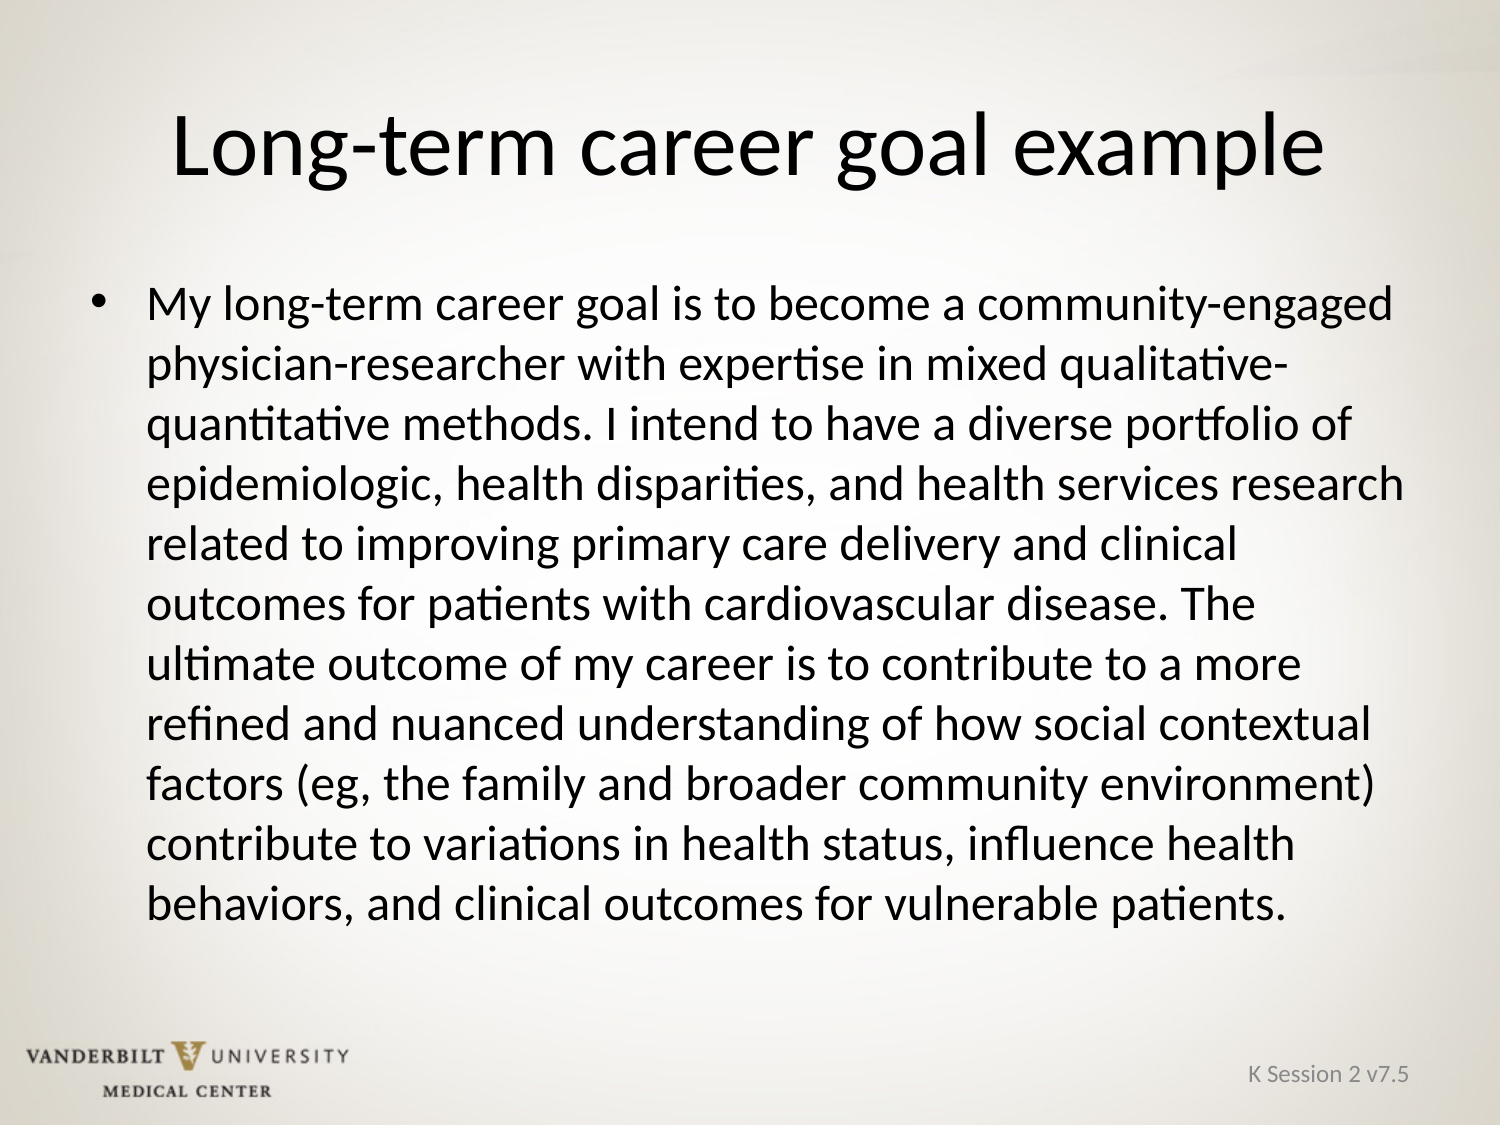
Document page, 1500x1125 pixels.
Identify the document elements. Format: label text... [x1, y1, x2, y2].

list My long-term career goal is to become a community-engaged physician-researcher with expertise in mixed qualitative-quantitative methods. I intend to have a diverse portfolio of epidemiologic, health disparities, and health services research related to improving primary care delivery and clinical outcomes for patients with cardiovascular disease. The ultimate outcome of my career is to contribute to a more refined and nuanced understanding of how social contextual factors (eg, the family and broader community environment) contribute to variations in health status, influence health behaviors, and clinical outcomes for vulnerable patients. [75, 262, 1425, 1005]
picture [0, 0, 1500, 1125]
title Long-term career goal example [75, 45, 1425, 233]
footer K Session 2 v7.5 [950, 1042, 1425, 1103]
